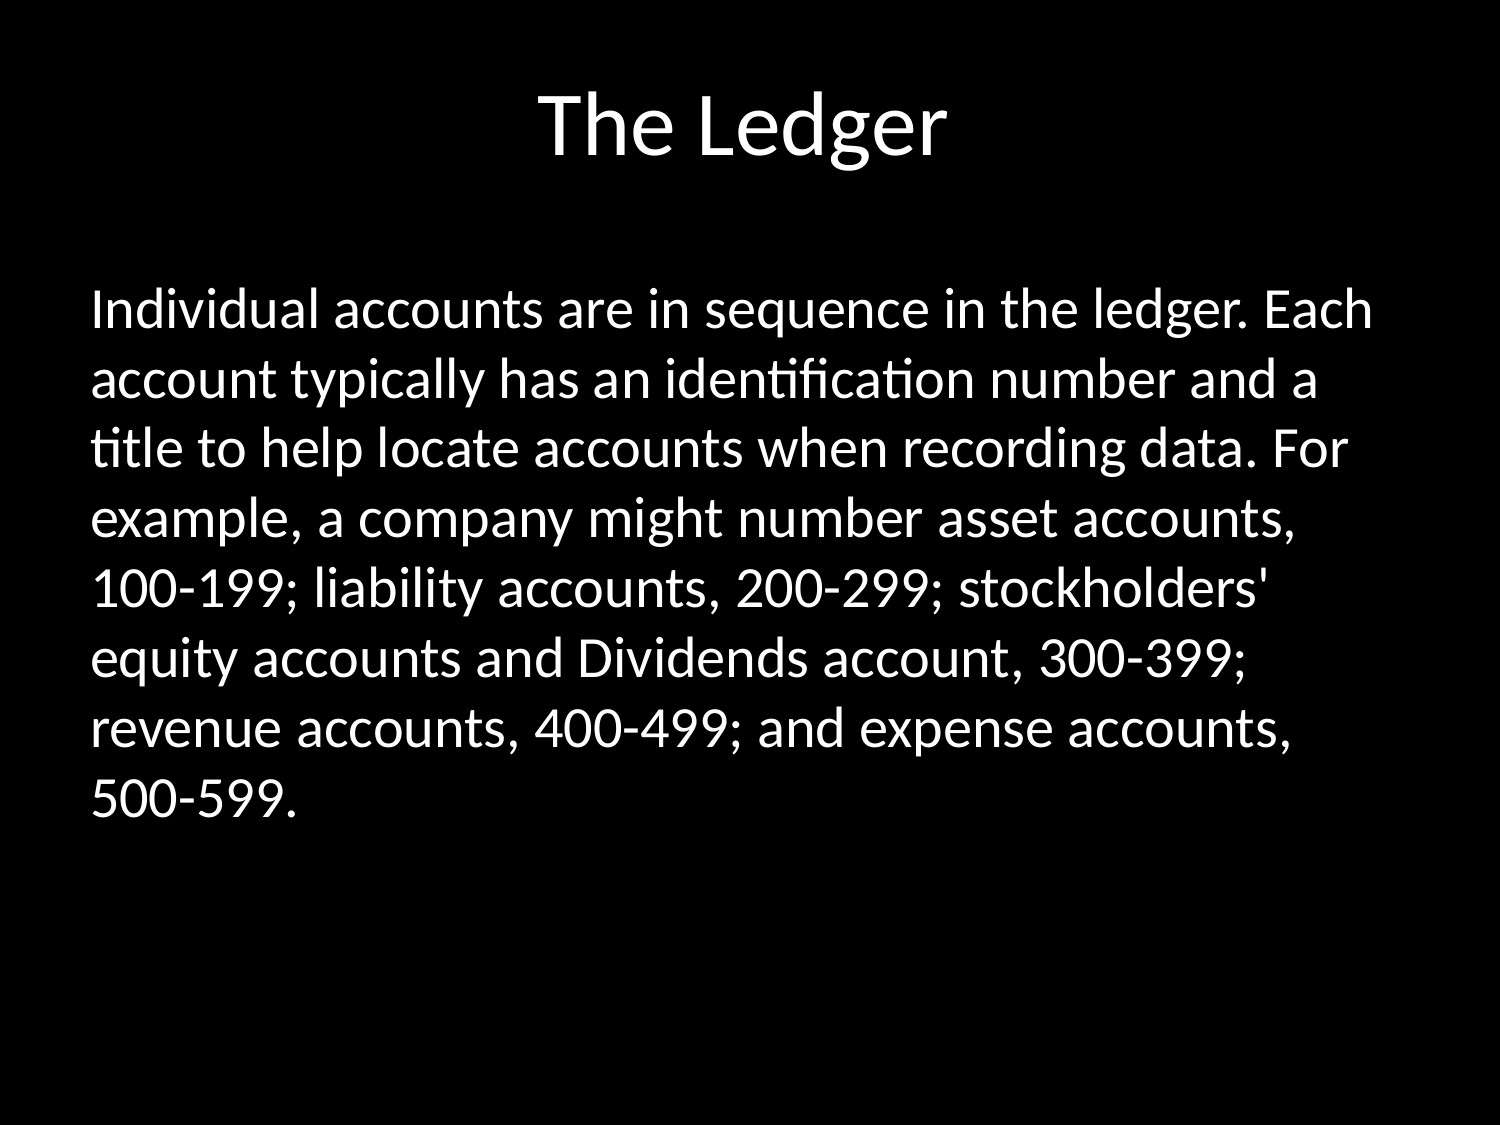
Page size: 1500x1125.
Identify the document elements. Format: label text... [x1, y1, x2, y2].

list Individual accounts are in sequence in the ledger. Each account typically has an identification number and a title to help locate accounts when recording data. For example, a company might number asset accounts, 100-199; liability accounts, 200-299; stockholders' equity accounts and Dividends account, 300-399; revenue accounts, 400-499; and expense accounts, 500-599. [75, 262, 1425, 1075]
title The Ledger [37, 24, 1450, 213]
